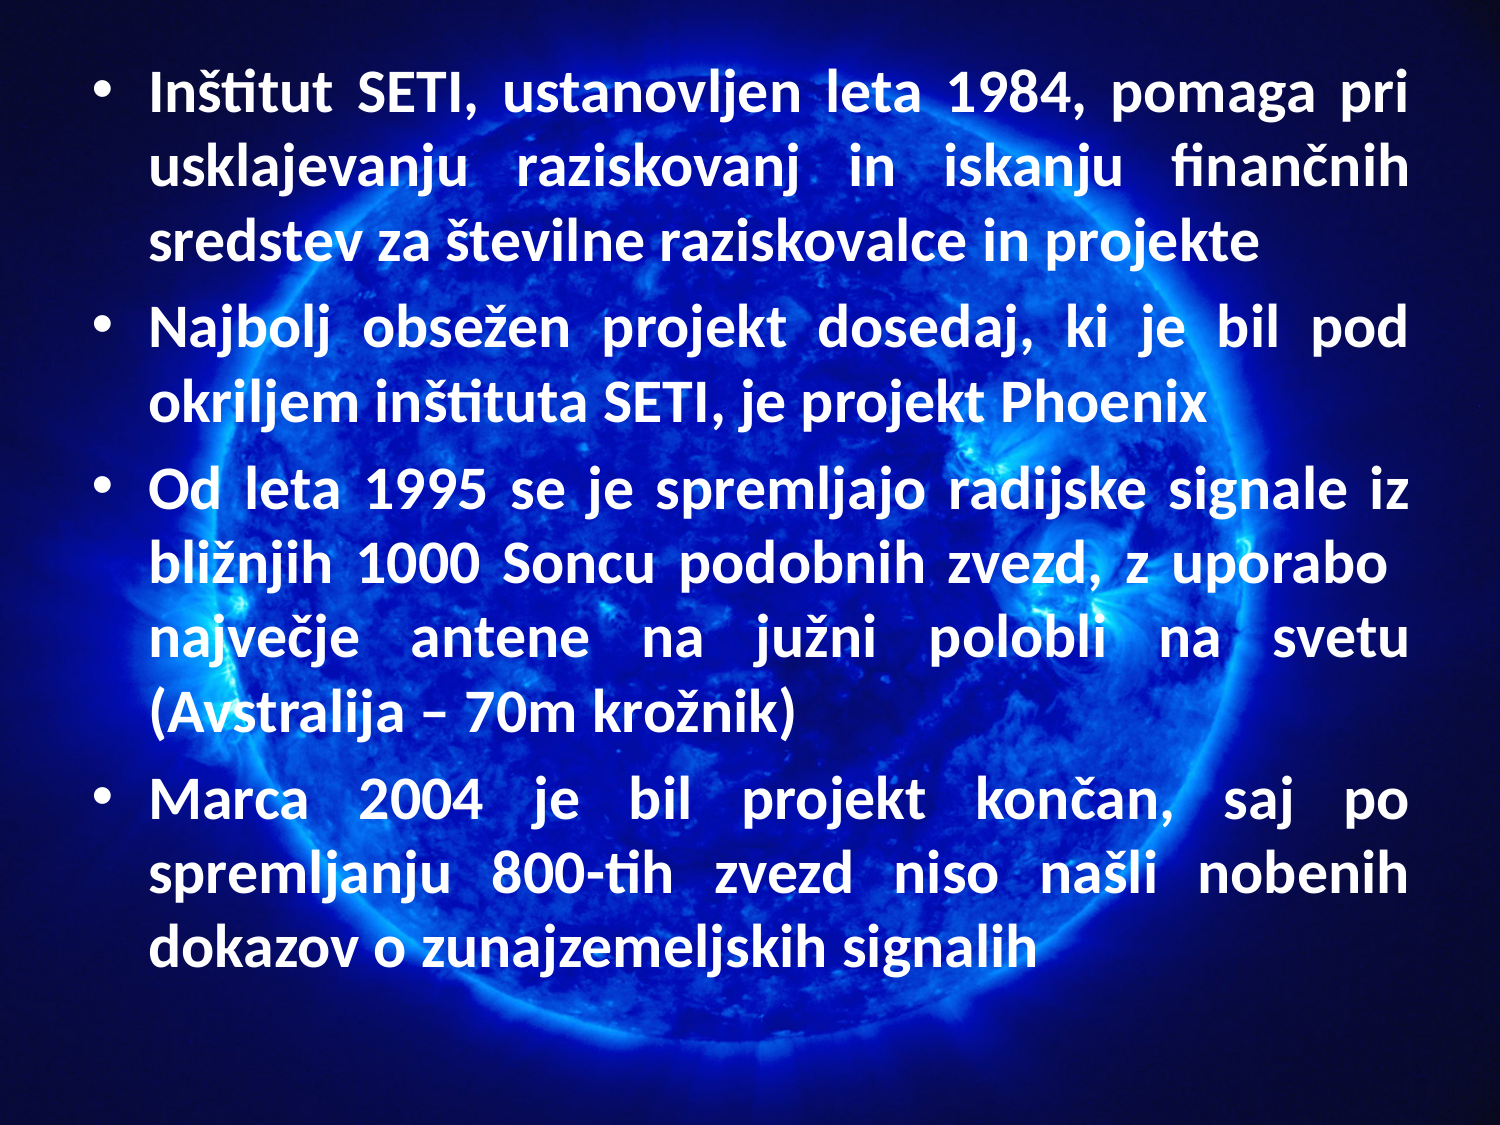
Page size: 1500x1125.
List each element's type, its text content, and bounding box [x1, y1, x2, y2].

list Inštitut SETI, ustanovljen leta 1984, pomaga pri usklajevanju raziskovanj in iskanju finančnih sredstev za številne raziskovalce in projekte Najbolj obsežen projekt dosedaj, ki je bil pod okriljem inštituta SETI, je projekt Phoenix Od leta 1995 se je spremljajo radijske signale iz bližnjih 1000 Soncu podobnih zvezd, z uporabo največje antene na južni polobli na svetu (Avstralija – 70m krožnik) Marca 2004 je bil projekt končan, saj po spremljanju 800-tih zvezd niso našli nobenih dokazov o zunajzemeljskih signalih [76, 42, 1427, 1005]
picture [0, 0, 1500, 1125]
